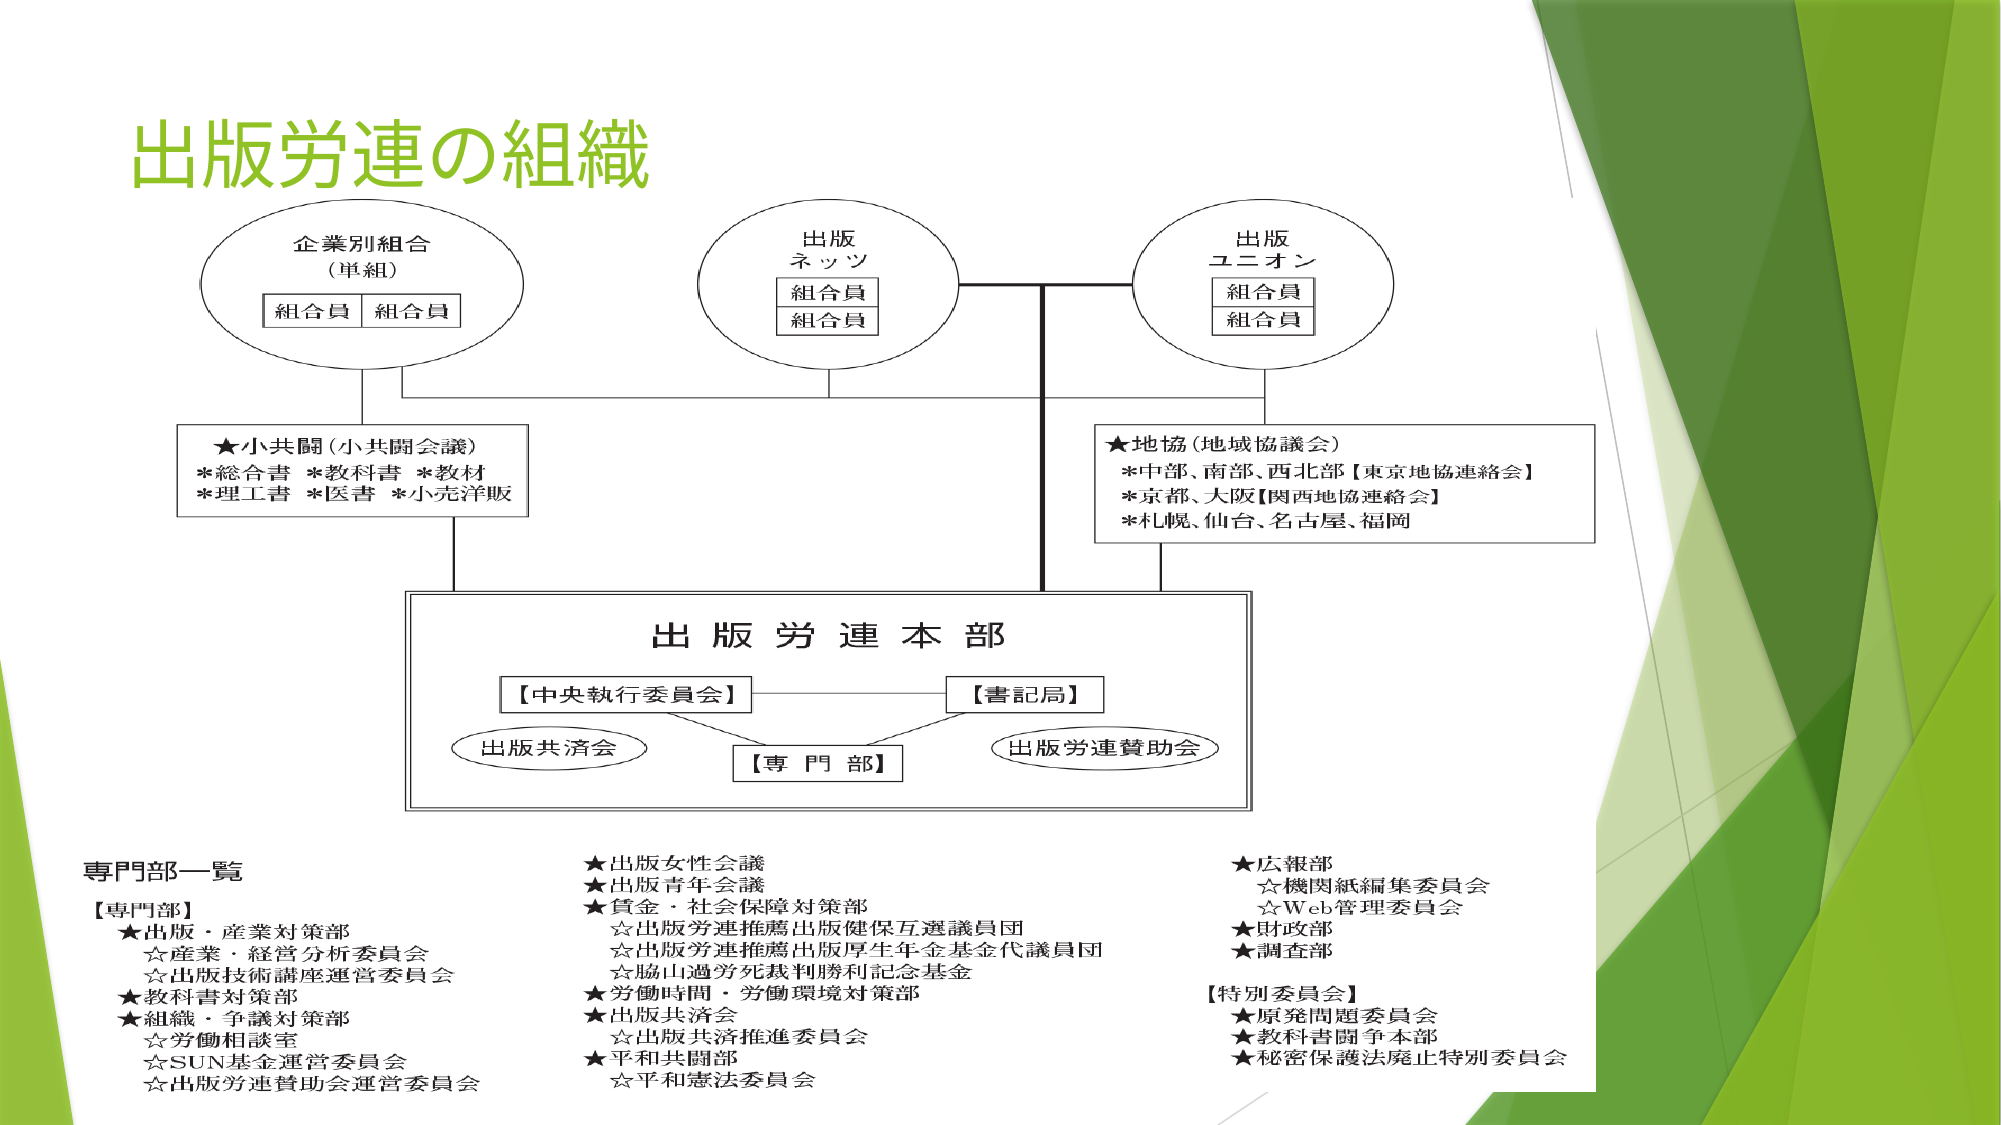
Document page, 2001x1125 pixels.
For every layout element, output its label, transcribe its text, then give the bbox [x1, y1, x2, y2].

title 出版労連の組織 [111, 99, 1522, 197]
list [83, 198, 1597, 1093]
